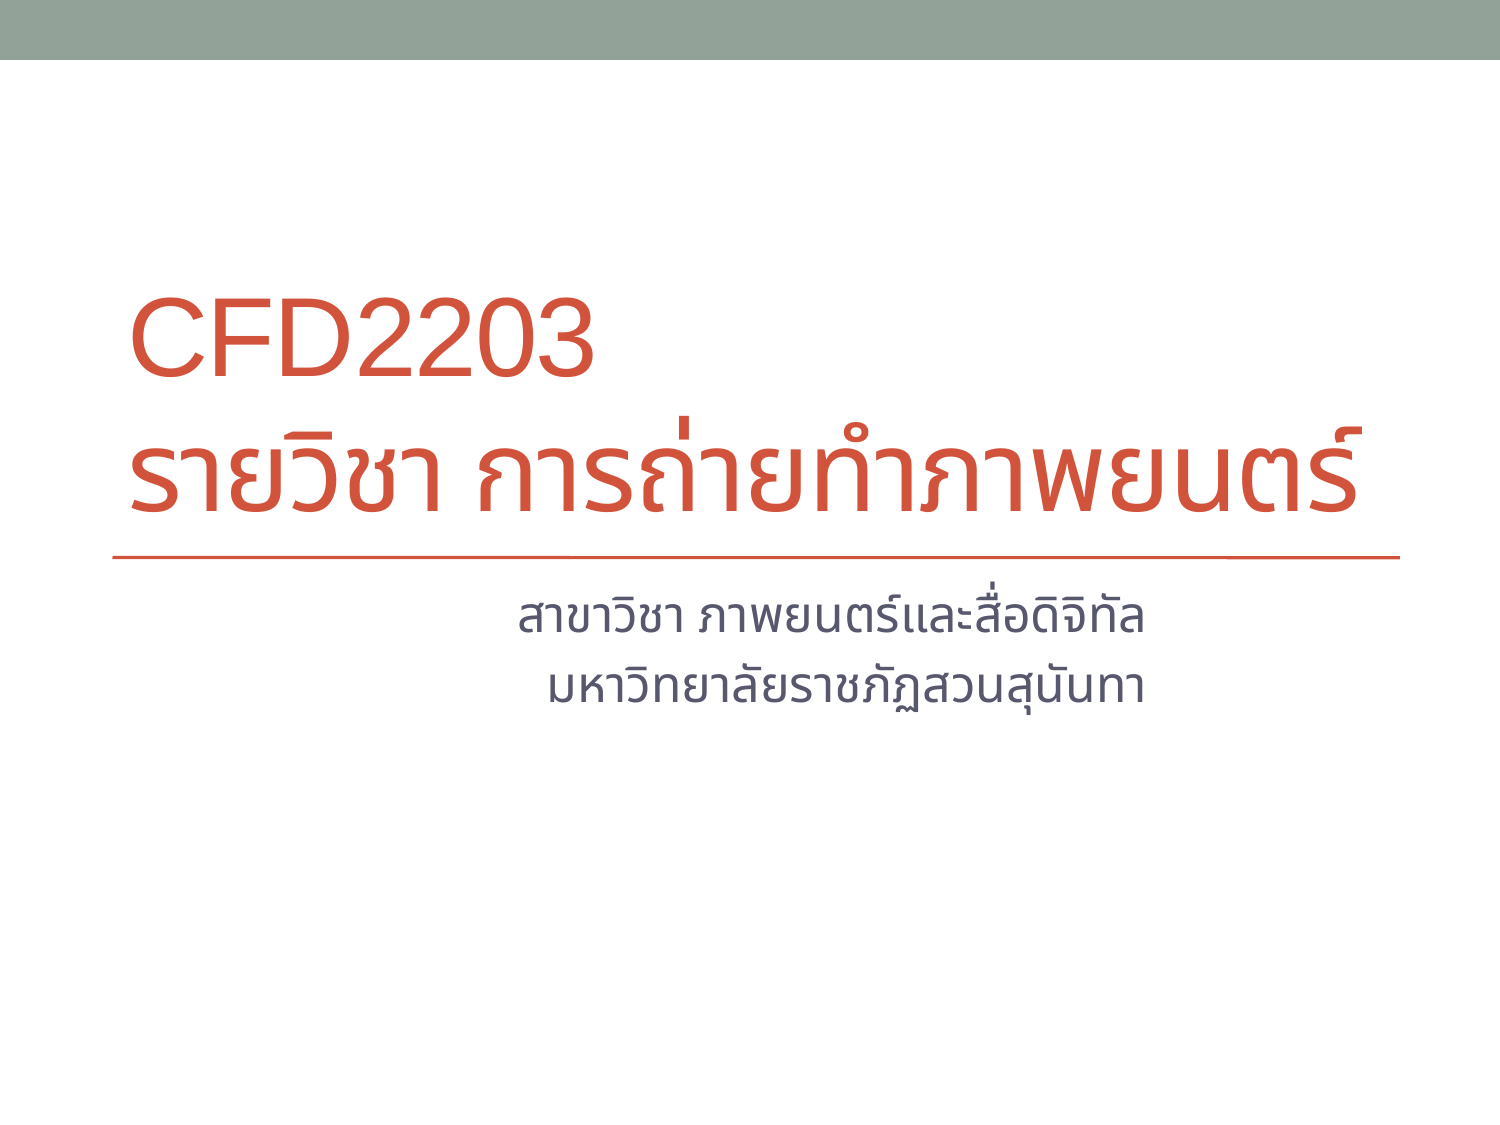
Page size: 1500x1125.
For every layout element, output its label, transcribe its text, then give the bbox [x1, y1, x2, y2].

title CFD2203 รายวิชา การถ่ายทำภาพยนตร์ [112, 224, 1400, 542]
subtitle สาขาวิชา ภาพยนตร์และสื่อดิจิทัล มหาวิทยาลัยราชภัฏสวนสุนันทา [112, 575, 1163, 863]
